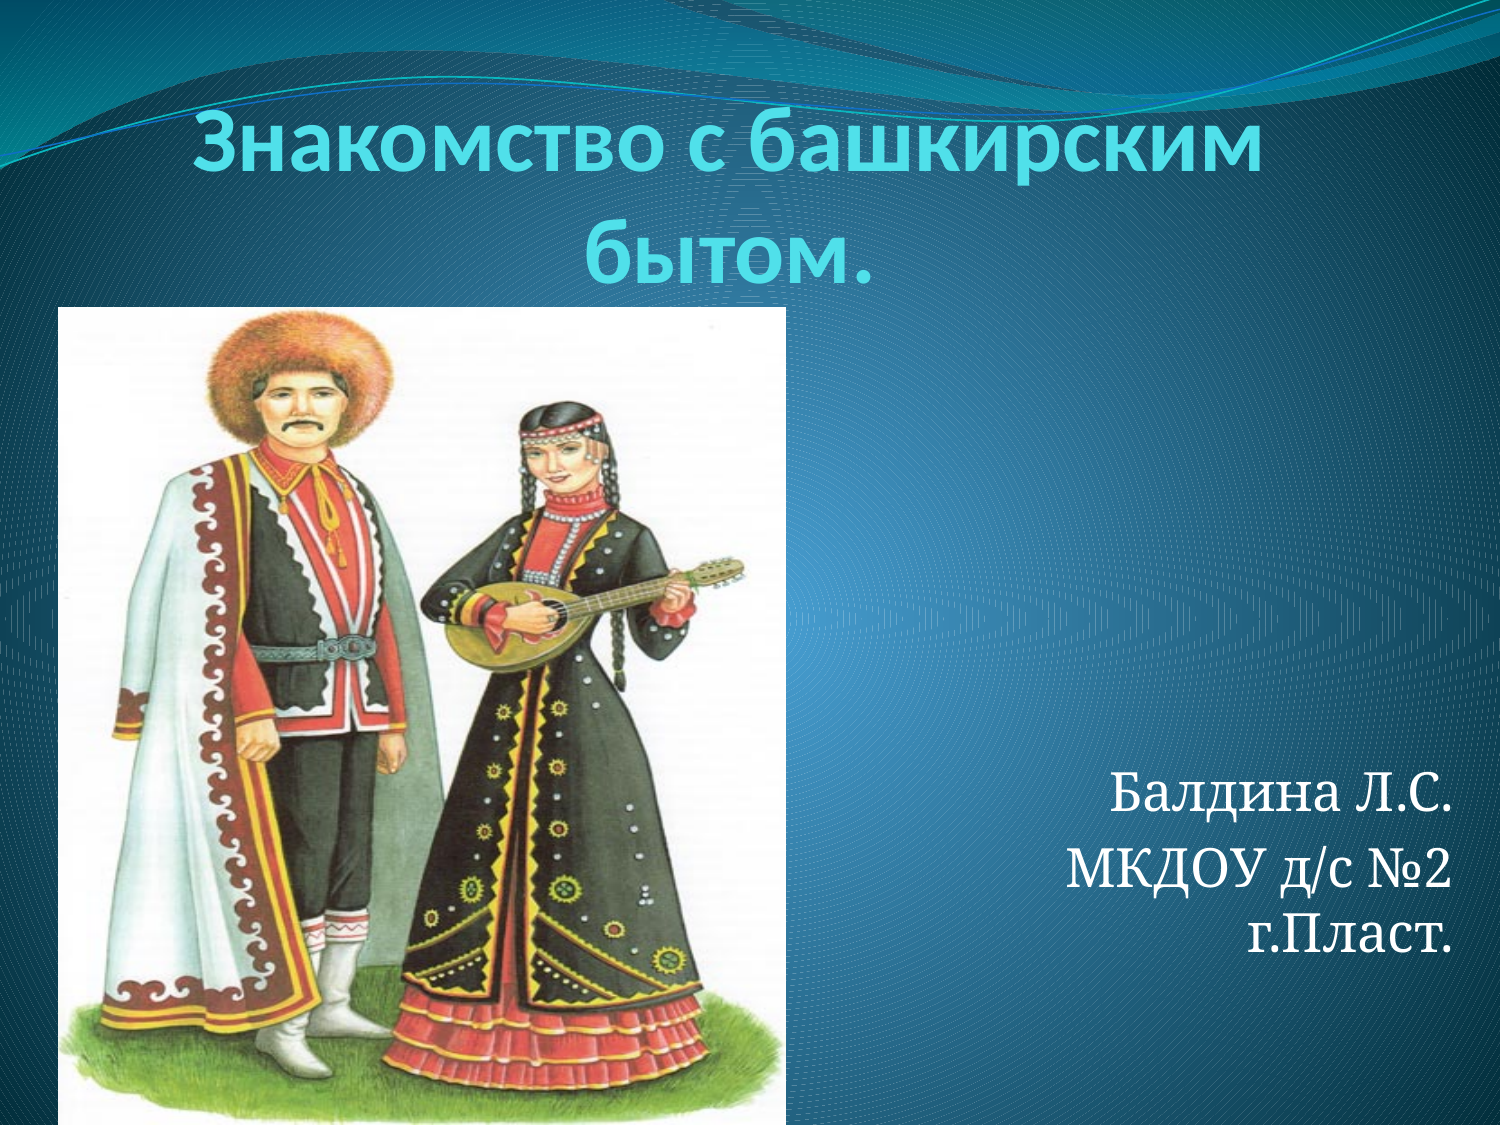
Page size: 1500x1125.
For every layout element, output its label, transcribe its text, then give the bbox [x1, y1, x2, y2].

subtitle Балдина Л.С. МКДОУ д/с №2 г.Пласт. [972, 750, 1465, 1125]
picture [58, 306, 786, 1125]
title Знакомство с башкирским бытом. [87, 78, 1376, 303]
